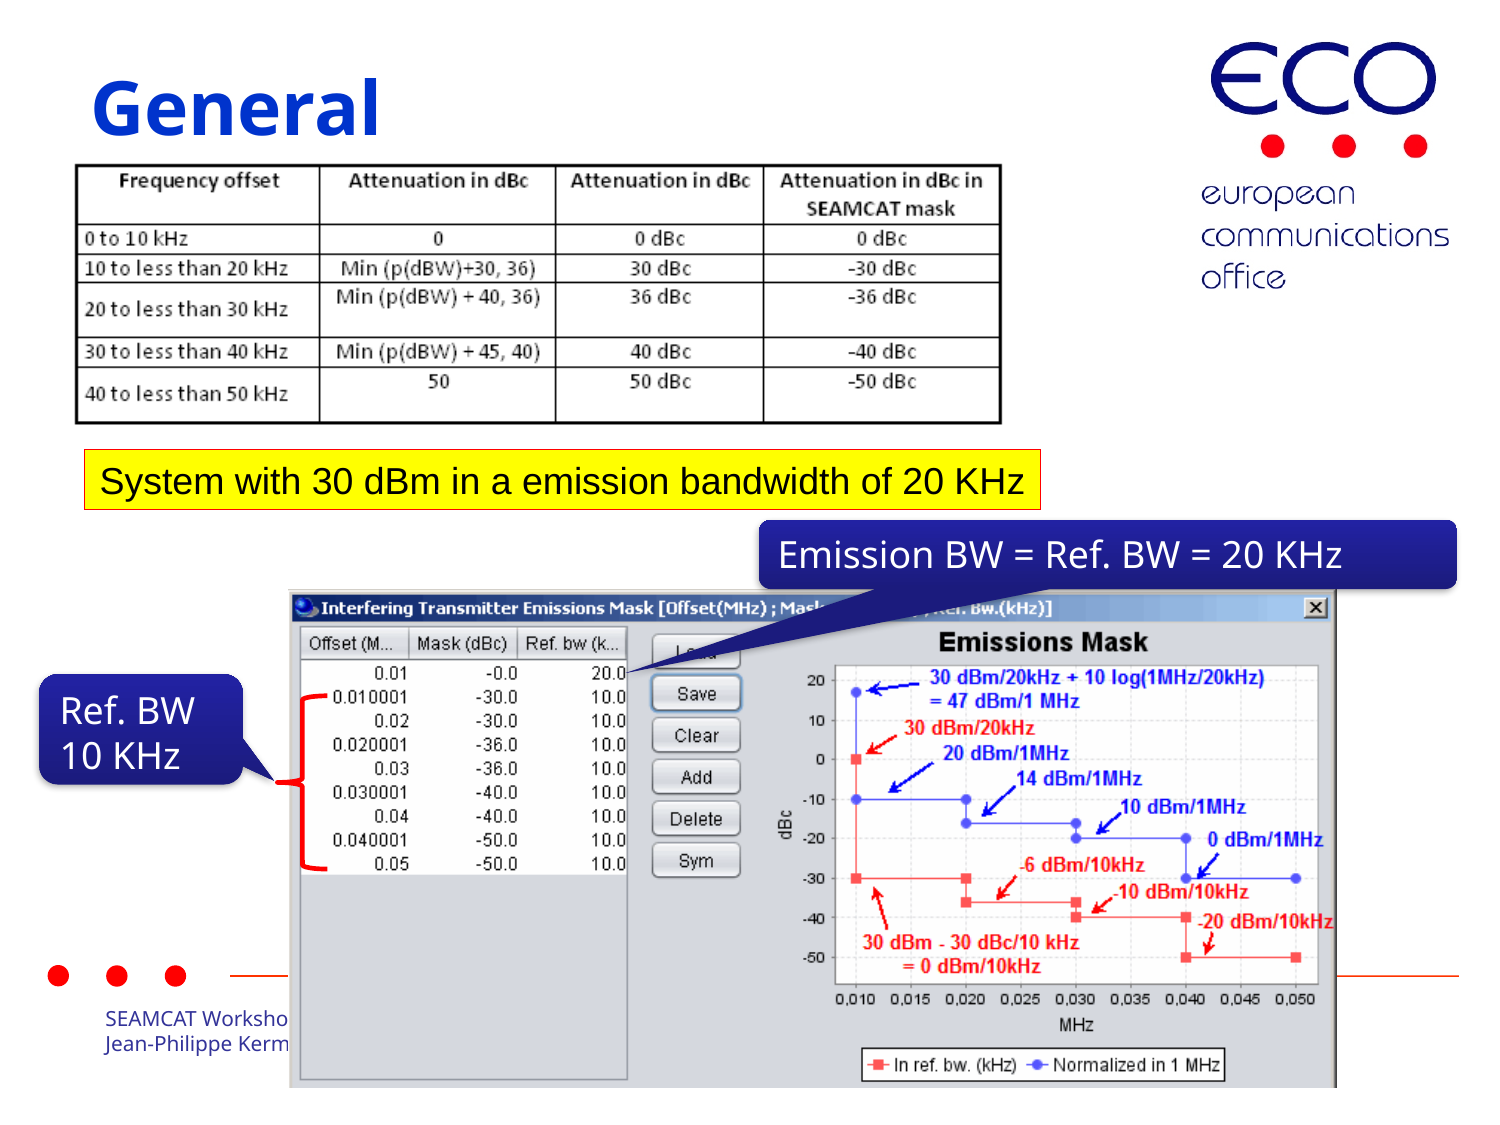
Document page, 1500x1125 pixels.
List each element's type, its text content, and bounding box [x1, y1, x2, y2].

picture [288, 588, 1337, 1089]
text_box Ref. BW 10 KHz [39, 674, 275, 785]
picture [68, 158, 1010, 431]
picture [1201, 41, 1449, 289]
title General [75, 11, 1425, 199]
text_box Emission BW = Ref. BW = 20 KHz [759, 519, 1458, 590]
text_box System with 30 dBm in a emission bandwidth of 20 KHz [84, 449, 1041, 510]
